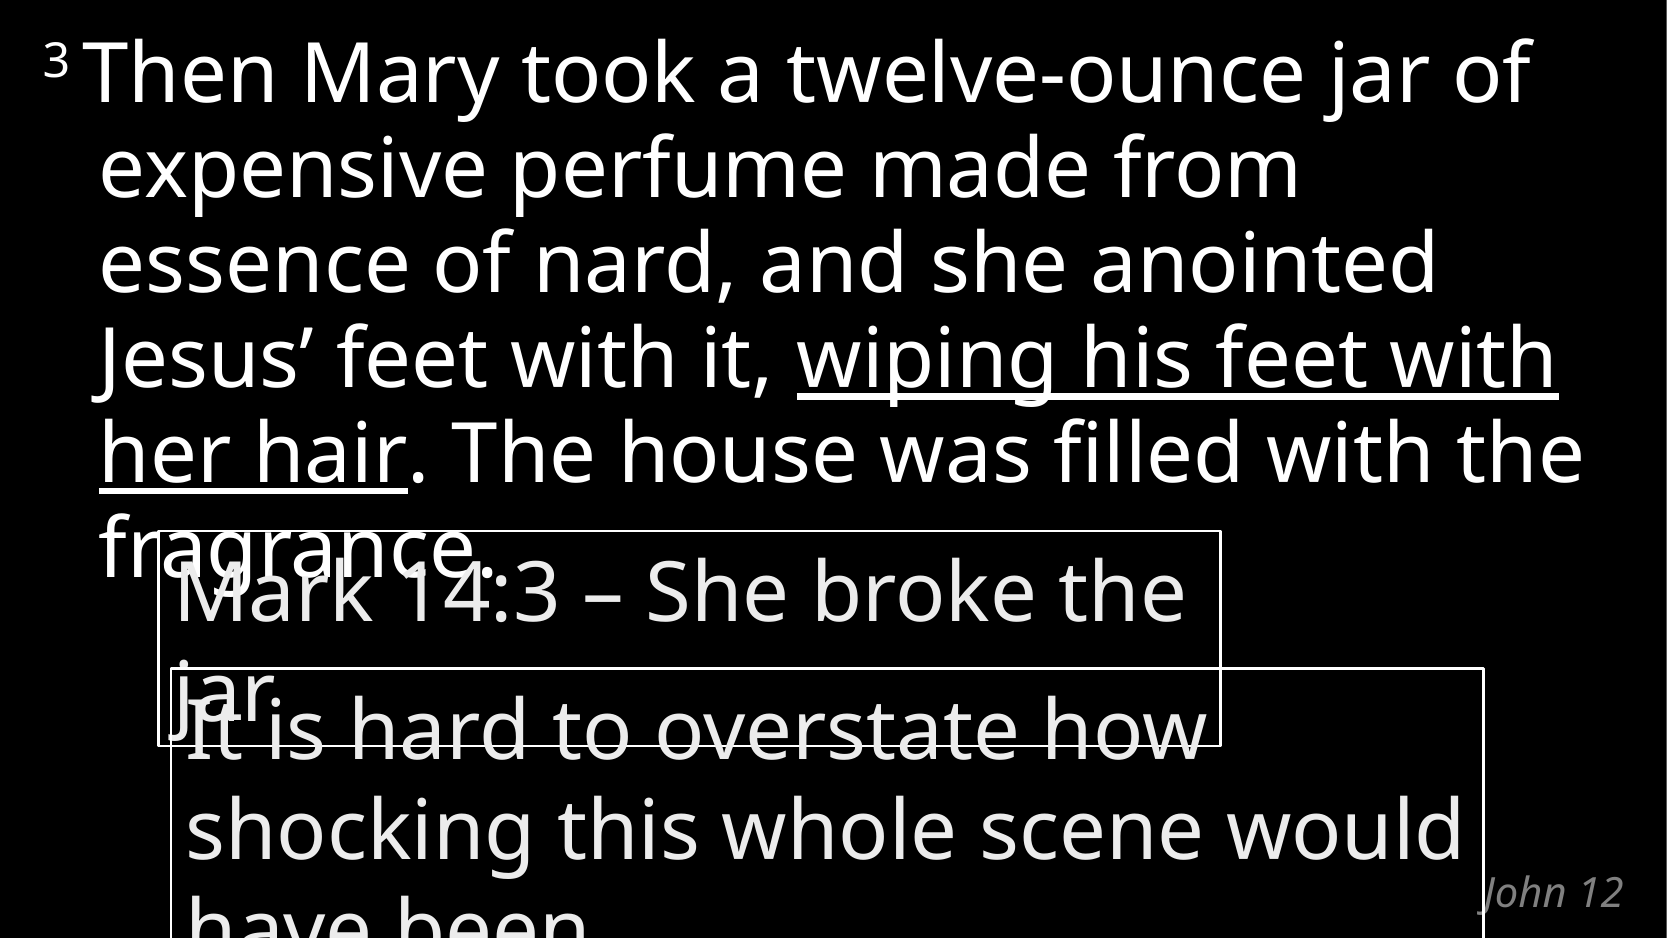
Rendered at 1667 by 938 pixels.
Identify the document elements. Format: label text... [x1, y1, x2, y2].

list 3 Then Mary took a twelve-ounce jar of expensive perfume made from essence of nard, and she anointed Jesus’ feet with it, wiping his feet with her hair. The house was filled with the fragrance. [27, 18, 1640, 813]
text_box It is hard to overstate how shocking this whole scene would have been [170, 668, 1484, 938]
title John 12 [1484, 833, 1640, 923]
text_box Mark 14:3 – She broke the jar [158, 531, 1221, 746]
